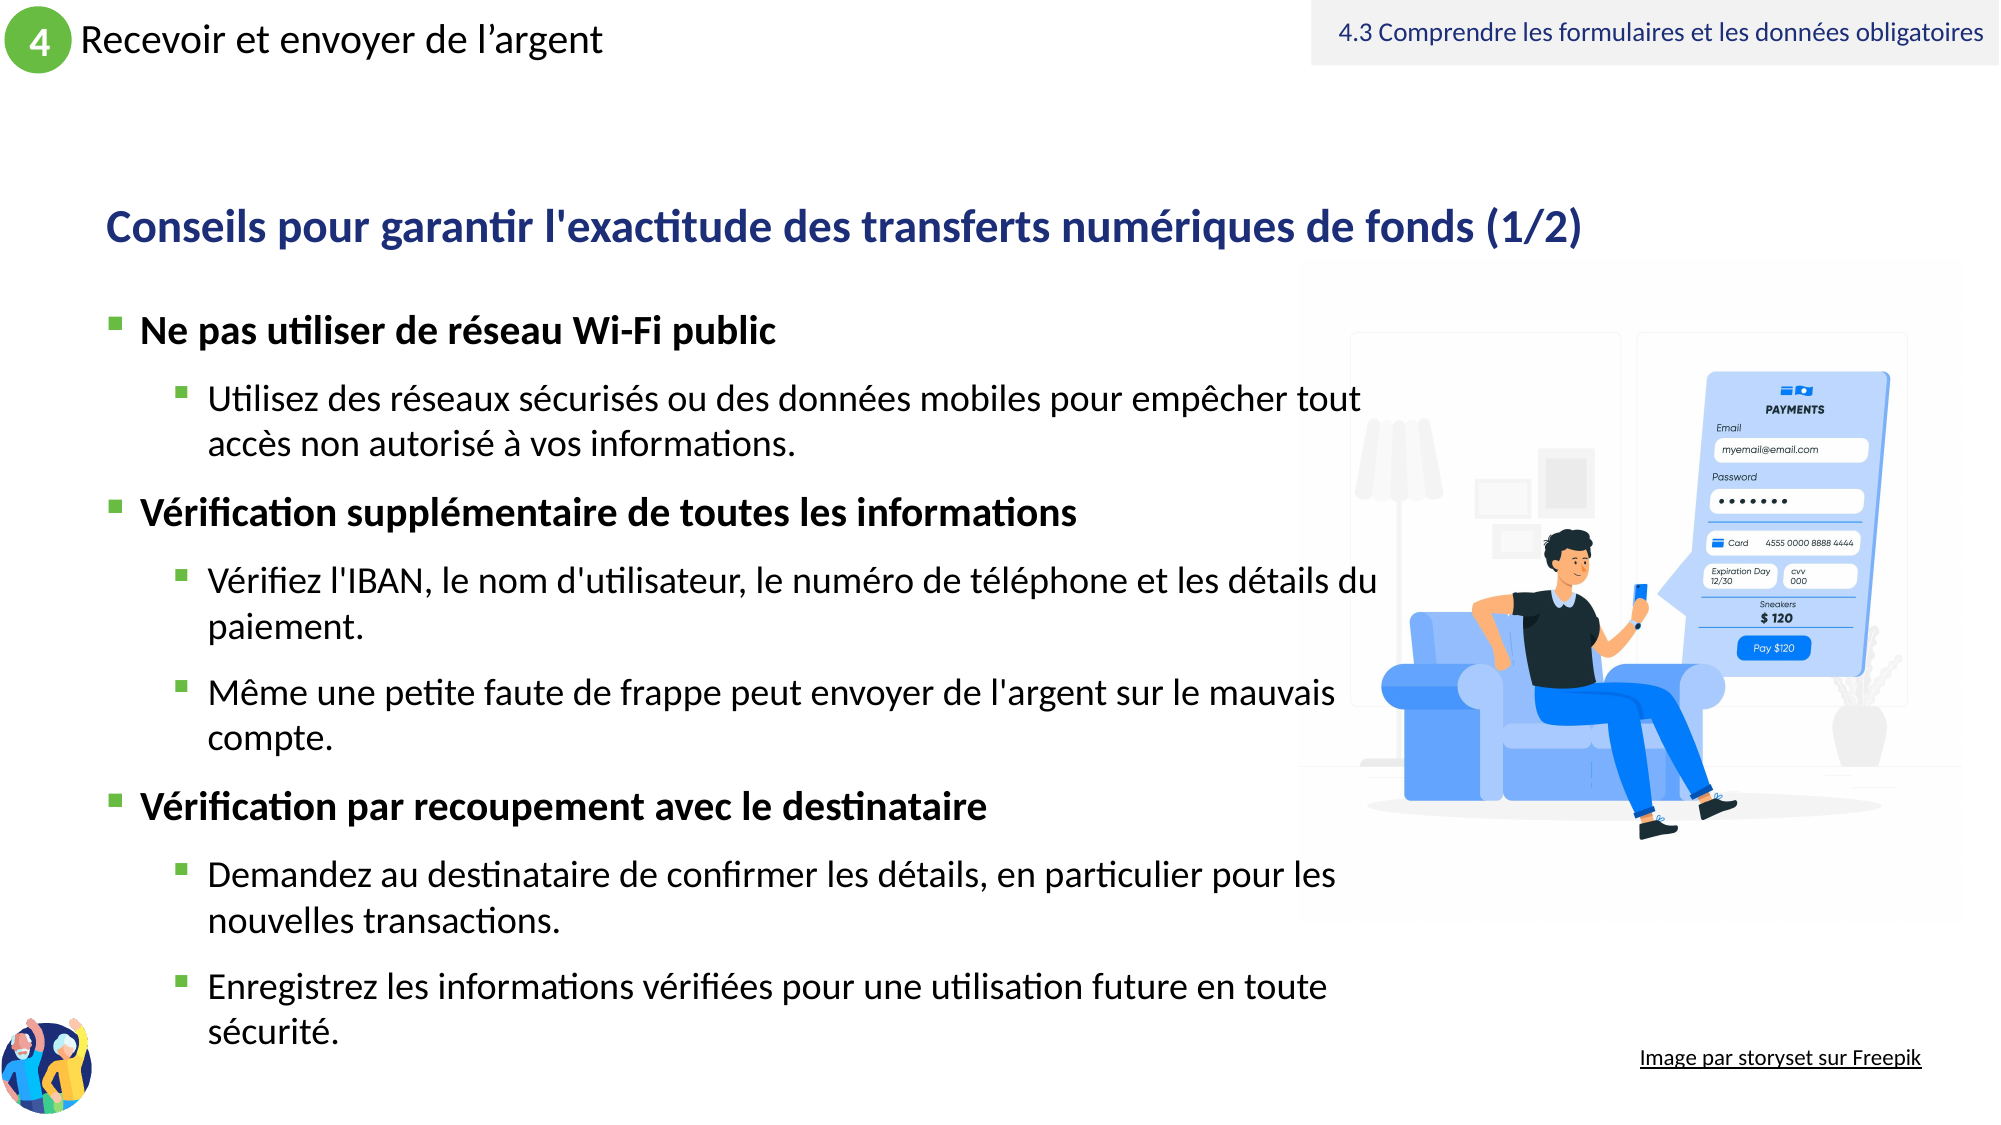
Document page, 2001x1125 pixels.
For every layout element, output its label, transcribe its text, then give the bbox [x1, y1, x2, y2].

list Ne pas utiliser de réseau Wi-Fi public Utilisez des réseaux sécurisés ou des données mobiles pour empêcher tout accès non autorisé à vos informations. Vérification supplémentaire de toutes les informations Vérifiez l'IBAN, le nom d'utilisateur, le numéro de téléphone et les détails du paiement. Même une petite faute de frappe peut envoyer de l'argent sur le mauvais compte. Vérification par recoupement avec le destinataire Demandez au destinataire de confirmer les détails, en particulier pour les nouvelles transactions. Enregistrez les informations vérifiées pour une utilisation future en toute sécurité. [91, 295, 1459, 1067]
picture [1299, 259, 1962, 922]
picture [1, 1007, 99, 1125]
text_box 4.3 Comprendre les formulaires et les données obligatoires [1311, 0, 1999, 66]
text_box Image par storyset sur Freepik [1309, 1035, 1937, 1078]
title Conseils pour garantir l'exactitude des transferts numériques de fonds (1/2) [91, 177, 1906, 277]
text_box [500, 373, 1294, 434]
